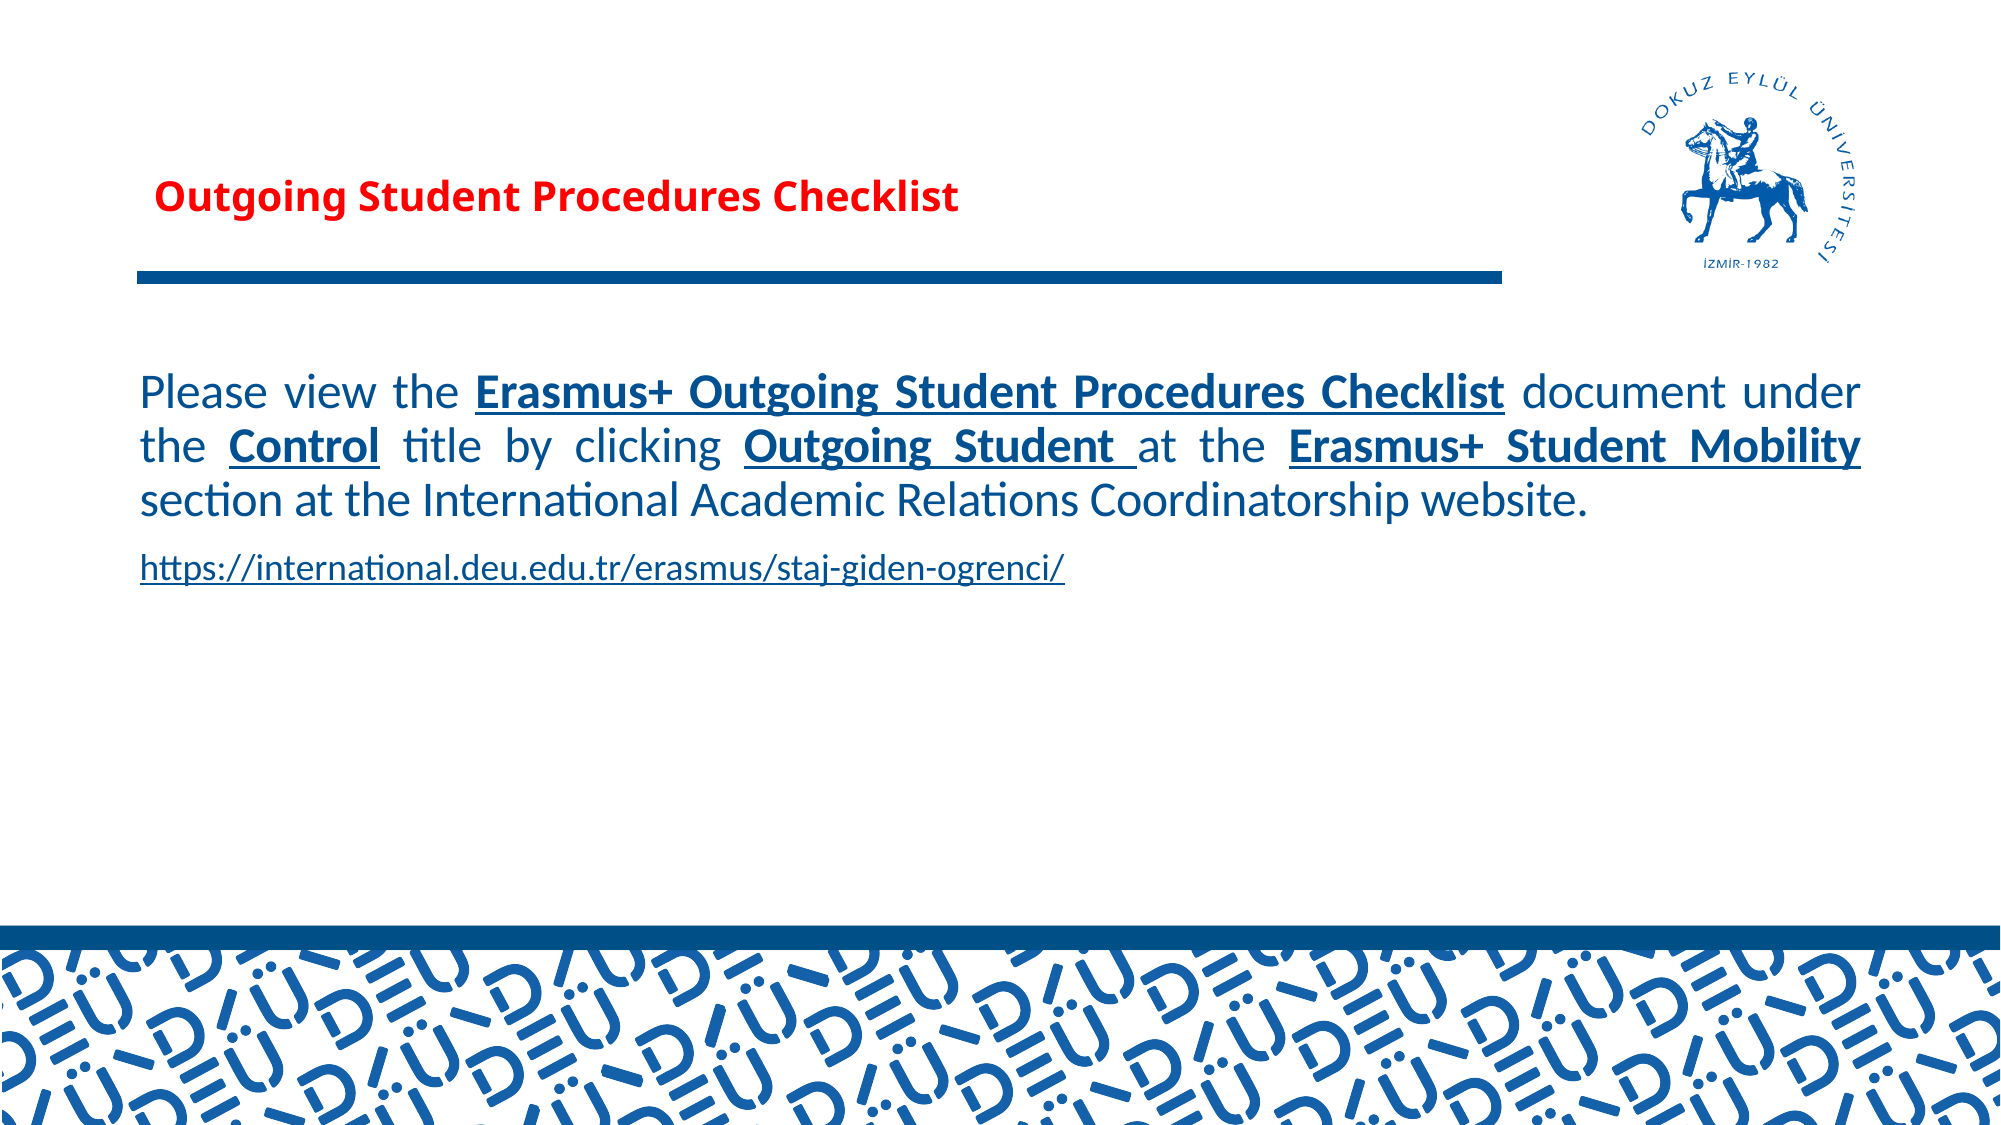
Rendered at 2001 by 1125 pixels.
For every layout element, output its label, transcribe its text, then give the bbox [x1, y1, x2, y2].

title Outgoing Student Procedures Checklist [137, 111, 1502, 278]
list Please view the Erasmus+ Outgoing Student Procedures Checklist document under the Control title by clicking Outgoing Student at the Erasmus+ Student Mobility section at the International Academic Relations Coordinatorship website. https://international.deu.edu.tr/erasmus/staj-giden-ogrenci/ [137, 299, 1863, 938]
picture [0, 0, 2001, 1125]
